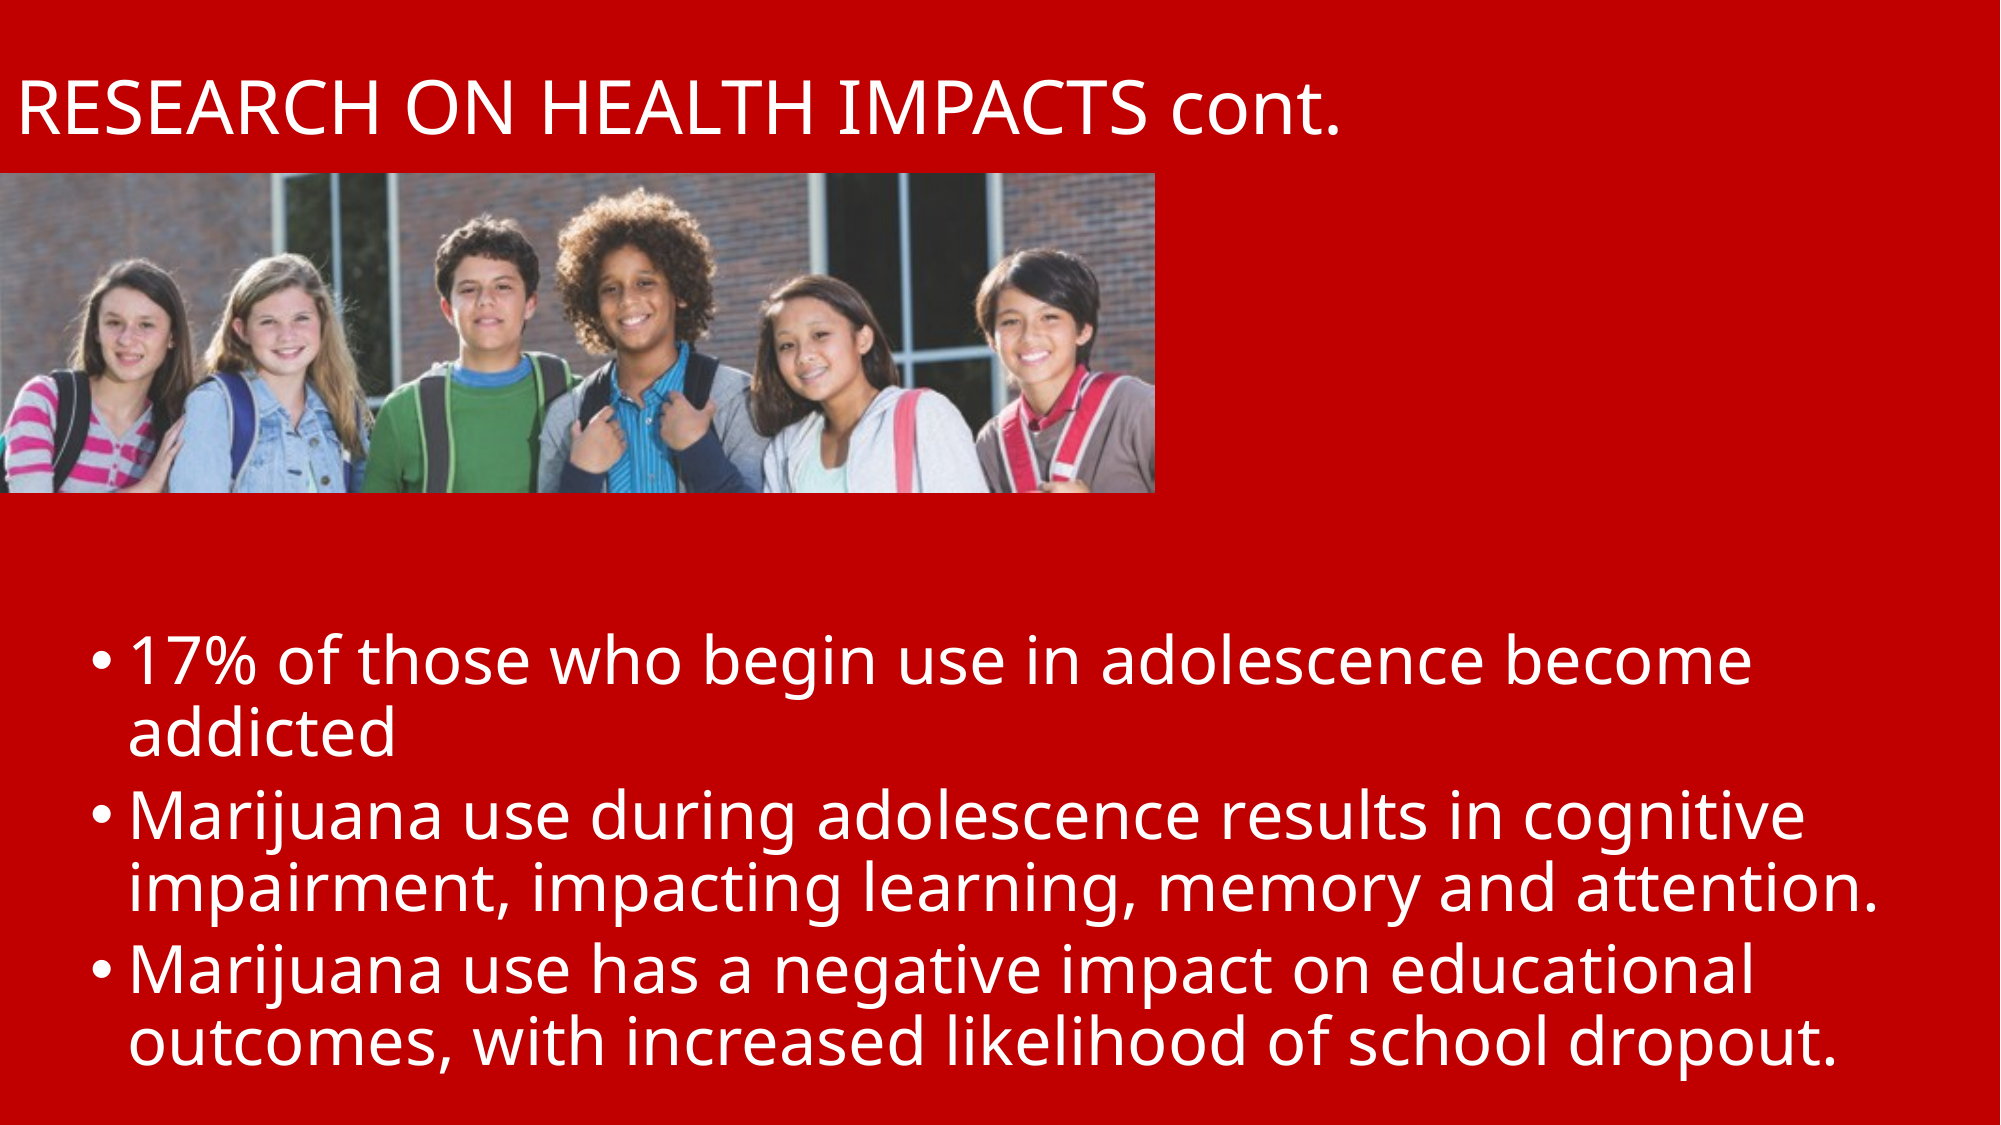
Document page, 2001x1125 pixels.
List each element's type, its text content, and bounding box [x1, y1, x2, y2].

title RESEARCH ON HEALTH IMPACTS cont. [0, 0, 1578, 146]
picture [0, 172, 1155, 493]
list 17% of those who begin use in adolescence become addicted Marijuana use during adolescence results in cognitive impairment, impacting learning, memory and attention. Marijuana use has a negative impact on educational outcomes, with increased likelihood of school dropout. [0, 146, 2000, 1115]
